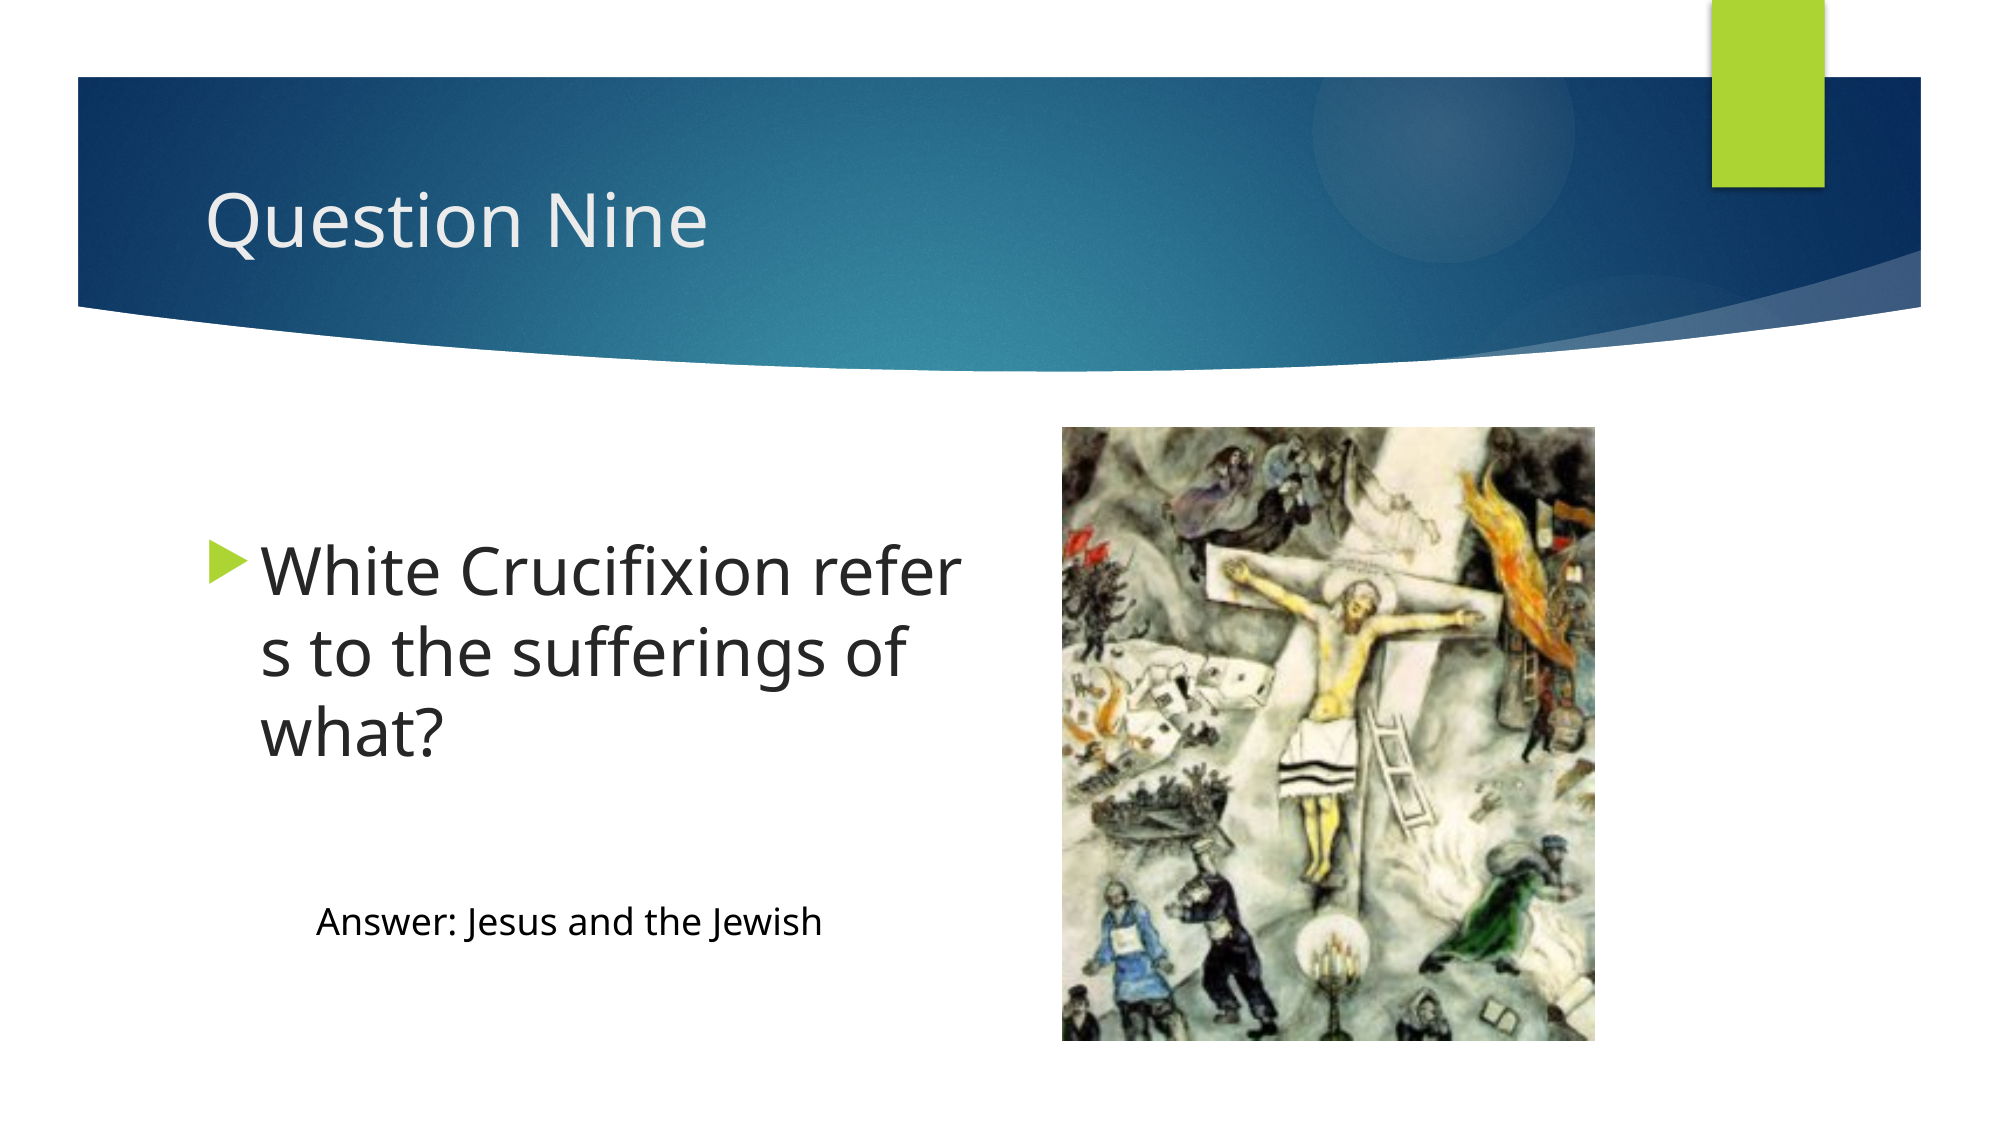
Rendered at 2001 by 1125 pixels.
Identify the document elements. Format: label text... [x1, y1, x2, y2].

text_box Answer: Jesus and the Jewish [284, 890, 866, 951]
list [1062, 426, 1595, 1041]
title Question Nine [189, 159, 1627, 276]
list White Crucifixion refers to the sufferings of what? [189, 521, 981, 988]
